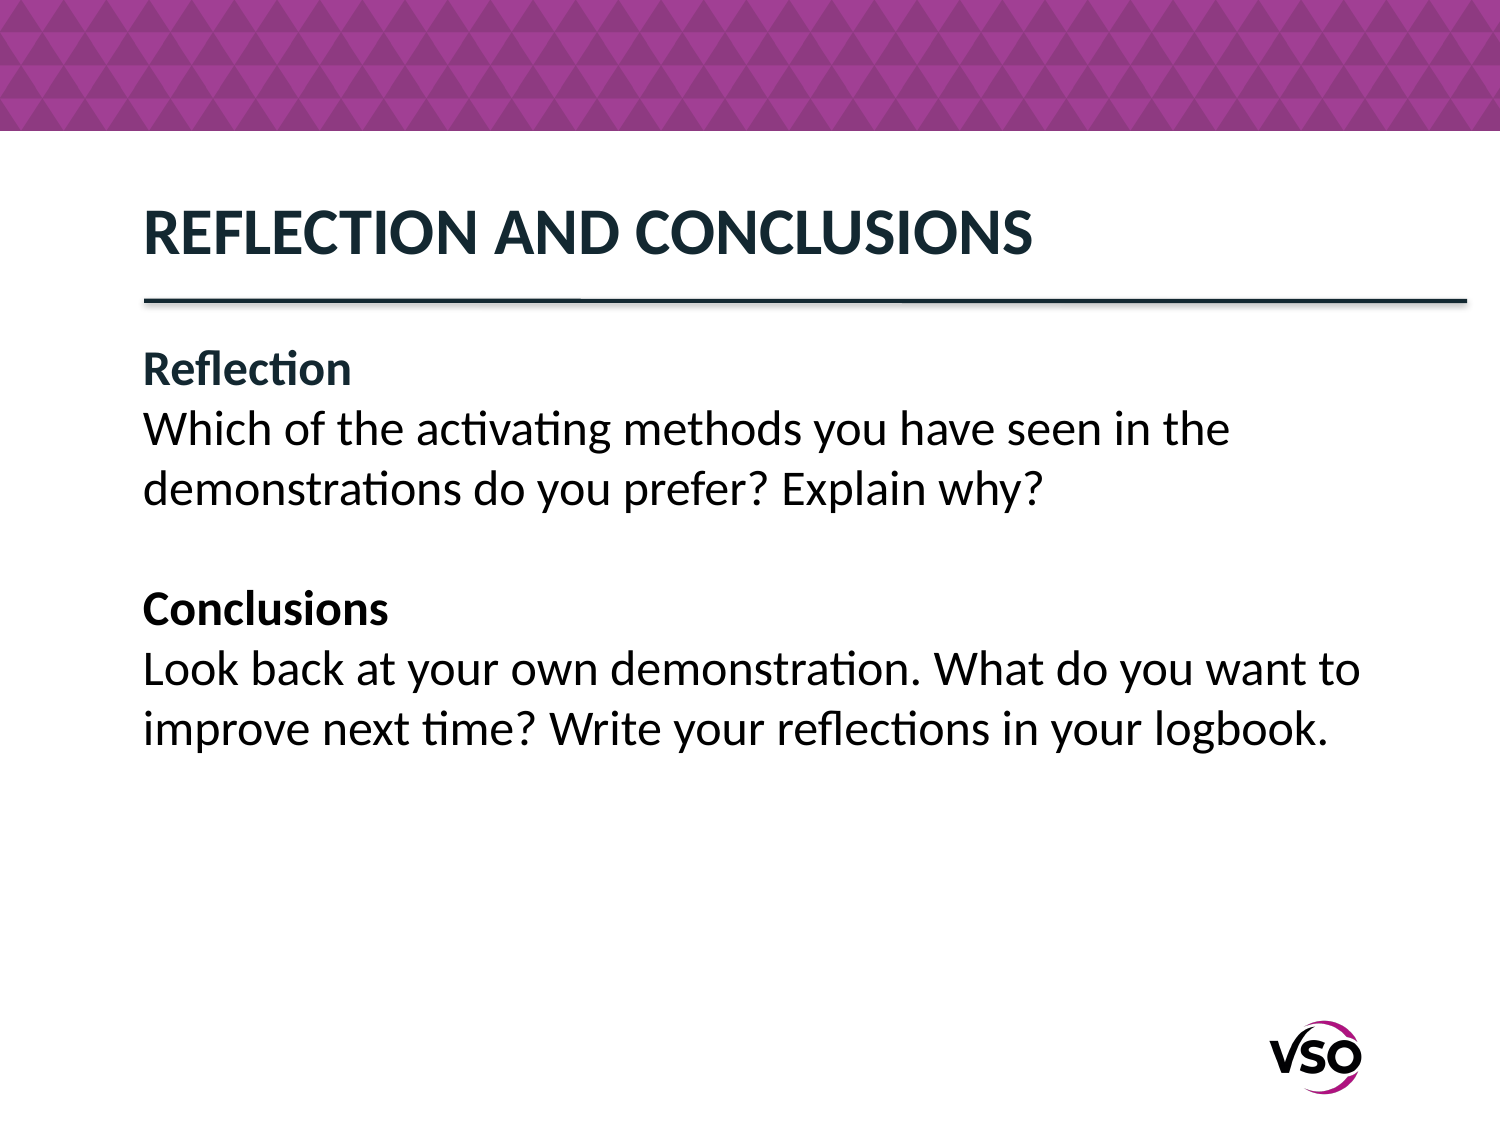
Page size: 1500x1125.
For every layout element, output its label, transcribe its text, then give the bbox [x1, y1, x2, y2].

picture [0, 0, 1500, 131]
text_box Reflection Which of the activating methods you have seen in the demonstrations do you prefer? Explain why? Conclusions Look back at your own demonstration. What do you want to improve next time? Write your reflections in your logbook. [128, 327, 1440, 763]
picture [1252, 1007, 1380, 1106]
title Reflection and conclusions [128, 155, 1395, 302]
